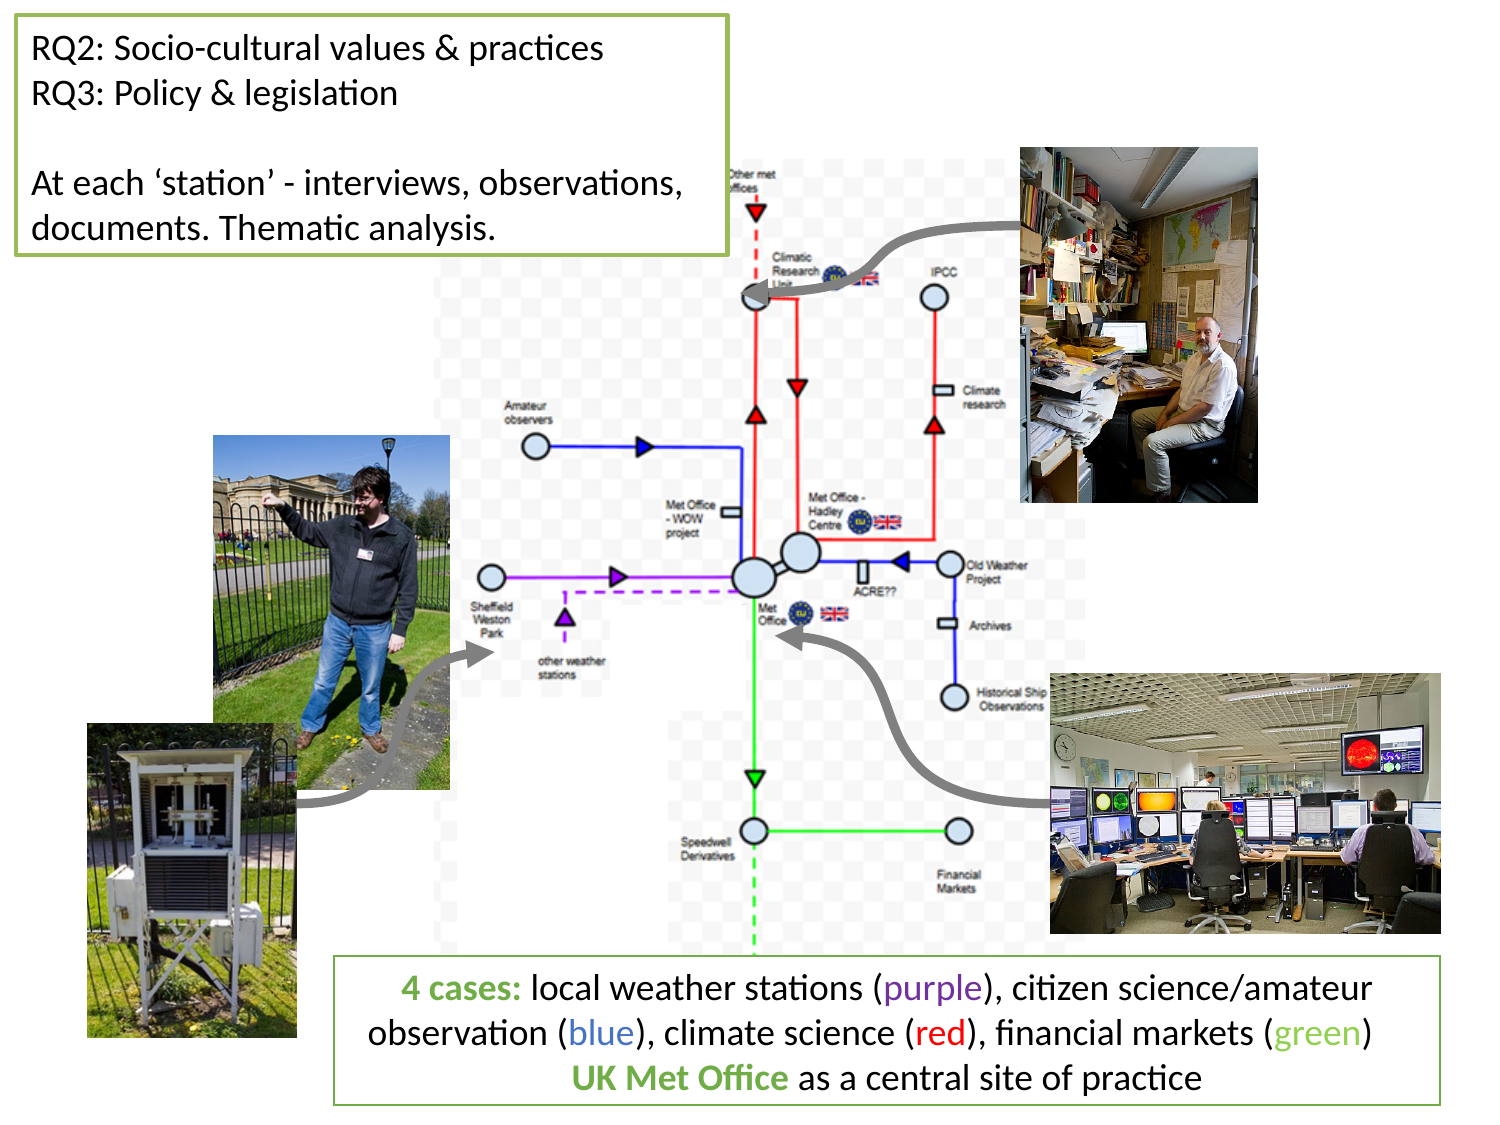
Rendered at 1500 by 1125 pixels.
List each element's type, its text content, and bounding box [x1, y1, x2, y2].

text_box 4 cases: local weather stations (purple), citizen science/amateur observation (blue), climate science (red), financial markets (green) UK Met Office as a central site of practice [333, 955, 1441, 1106]
picture [87, 159, 1441, 1085]
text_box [739, 225, 1021, 294]
text_box RQ2: Socio-cultural values & practices RQ3: Policy & legislation At each ‘station’ - interviews, observations, documents. Thematic analysis. [16, 15, 728, 256]
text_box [296, 651, 495, 804]
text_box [774, 635, 1051, 804]
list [1020, 147, 1258, 503]
